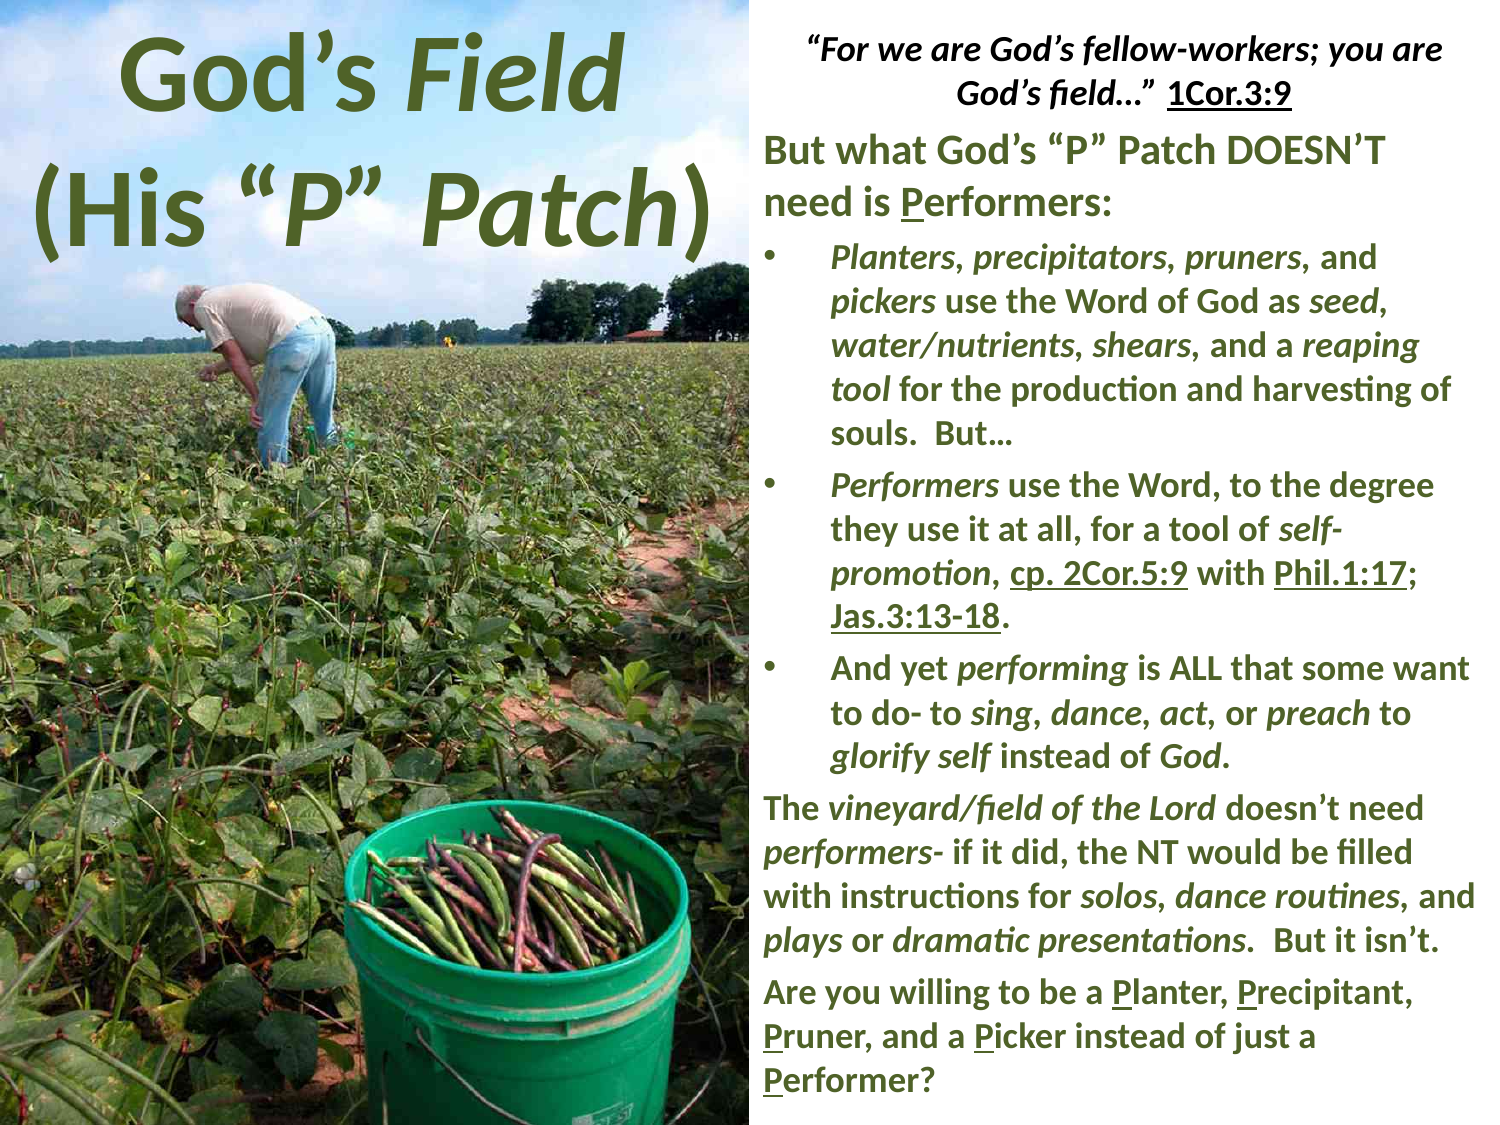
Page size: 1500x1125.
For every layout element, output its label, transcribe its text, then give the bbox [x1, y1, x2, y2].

picture [0, 0, 749, 1125]
subtitle “For we are God’s fellow-workers; you are God’s field…” 1Cor.3:9 But what God’s “P” Patch DOESN’T need is Performers: Planters, precipitators, pruners, and pickers use the Word of God as seed, water/nutrients, shears, and a reaping tool for the production and harvesting of souls. But… Performers use the Word, to the degree they use it at all, for a tool of self-promotion, cp. 2Cor.5:9 with Phil.1:17; Jas.3:13-18. And yet performing is ALL that some want to do- to sing, dance, act, or preach to glorify self instead of God. The vineyard/field of the Lord doesn’t need performers- if it did, the NT would be filled with instructions for solos, dance routines, and plays or dramatic presentations. But it isn’t. Are you willing to be a Planter, Precipitant, Pruner, and a Picker instead of just a Performer? [749, 0, 1500, 1125]
